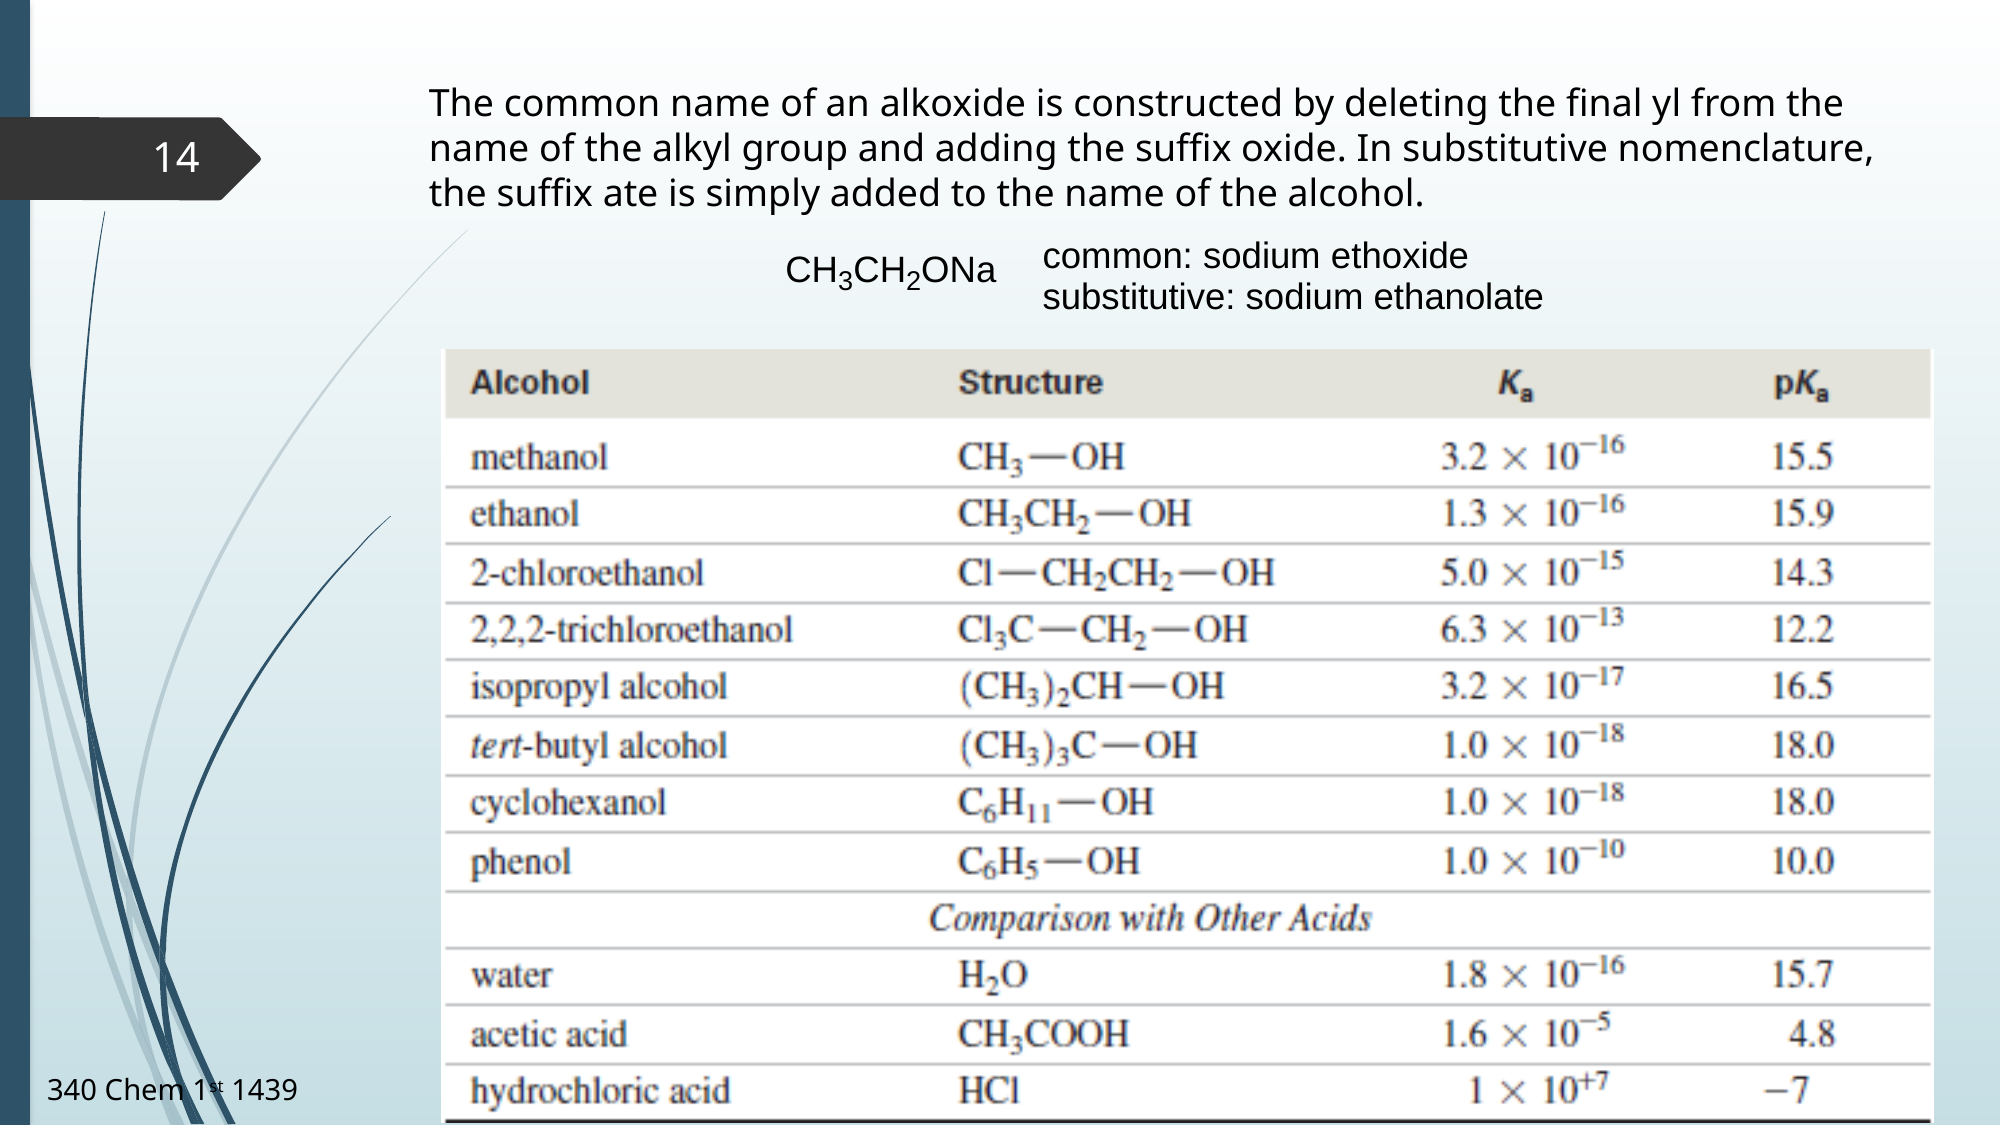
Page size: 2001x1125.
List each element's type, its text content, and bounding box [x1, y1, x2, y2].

text_box The common name of an alkoxide is constructed by deleting the final yl from the name of the alkyl group and adding the suffix oxide. In substitutive nomenclature, the suffix ate is simply added to the name of the alcohol. [414, 71, 1907, 222]
text_box 340 Chem 1st 1439 [32, 1064, 321, 1115]
picture [440, 349, 1934, 1123]
slide_number 14 [87, 129, 216, 190]
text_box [785, 239, 1545, 319]
